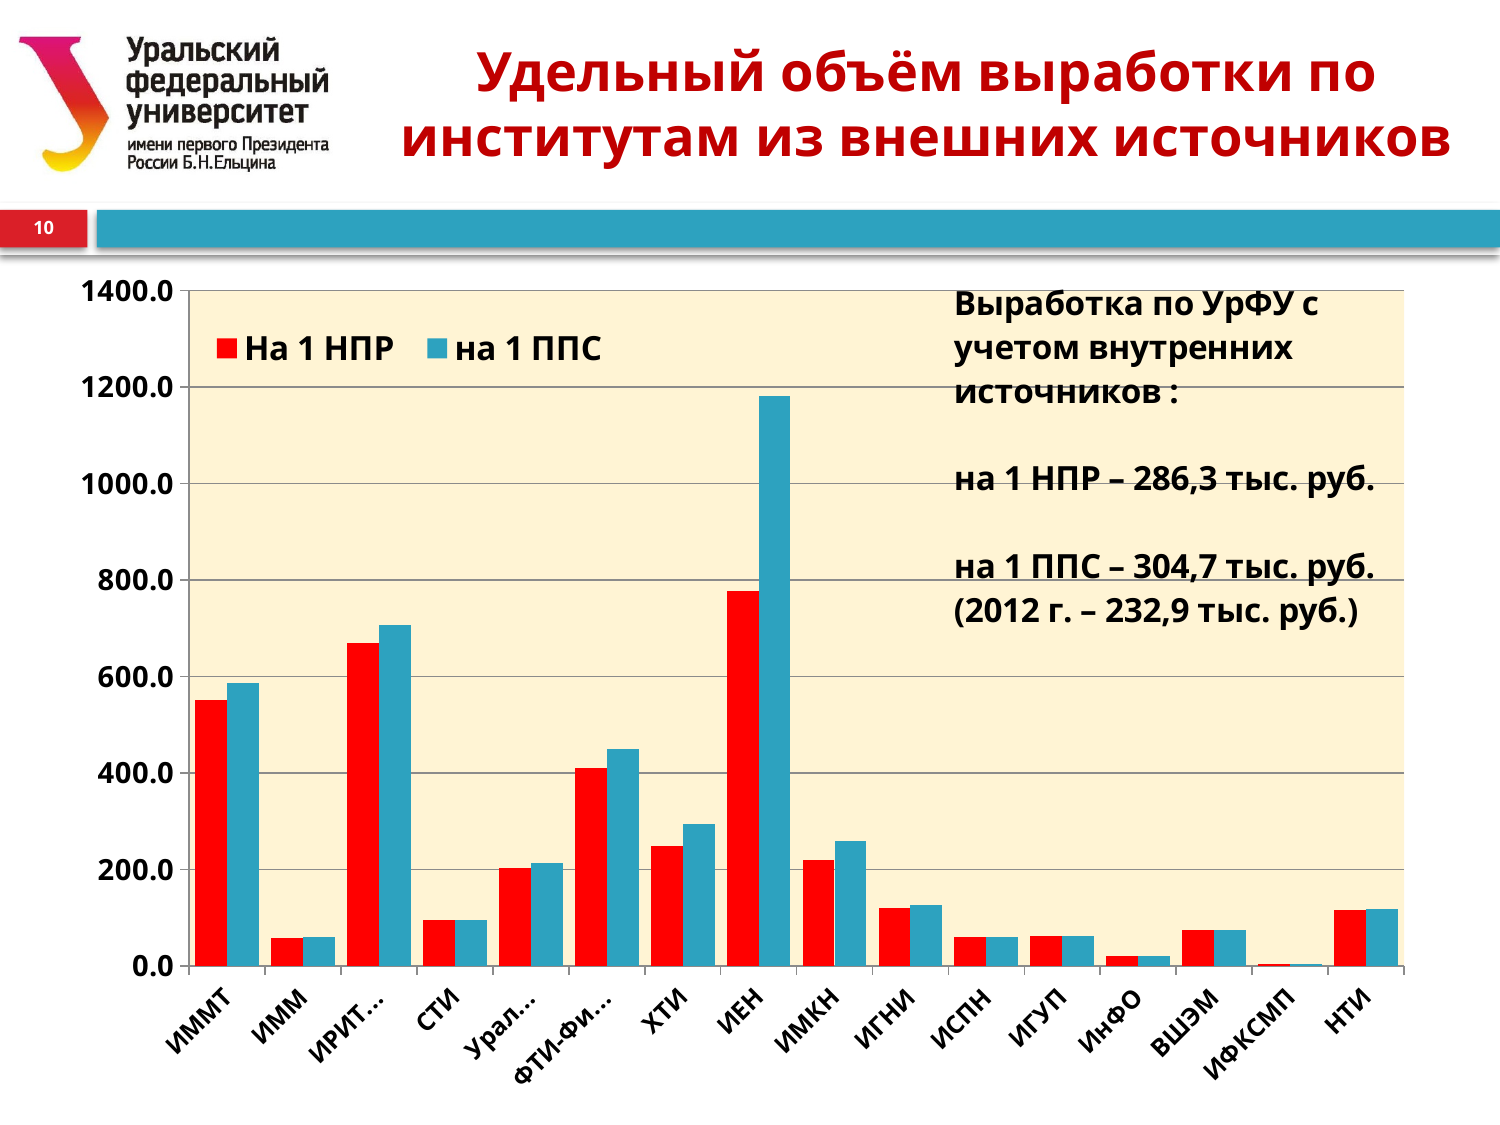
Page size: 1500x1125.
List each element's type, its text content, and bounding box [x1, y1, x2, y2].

slide_number 10 [0, 208, 88, 249]
chart [76, 266, 1455, 1099]
picture [0, 19, 367, 192]
title Удельный объём выработки по институтам из внешних источников [371, 30, 1483, 173]
